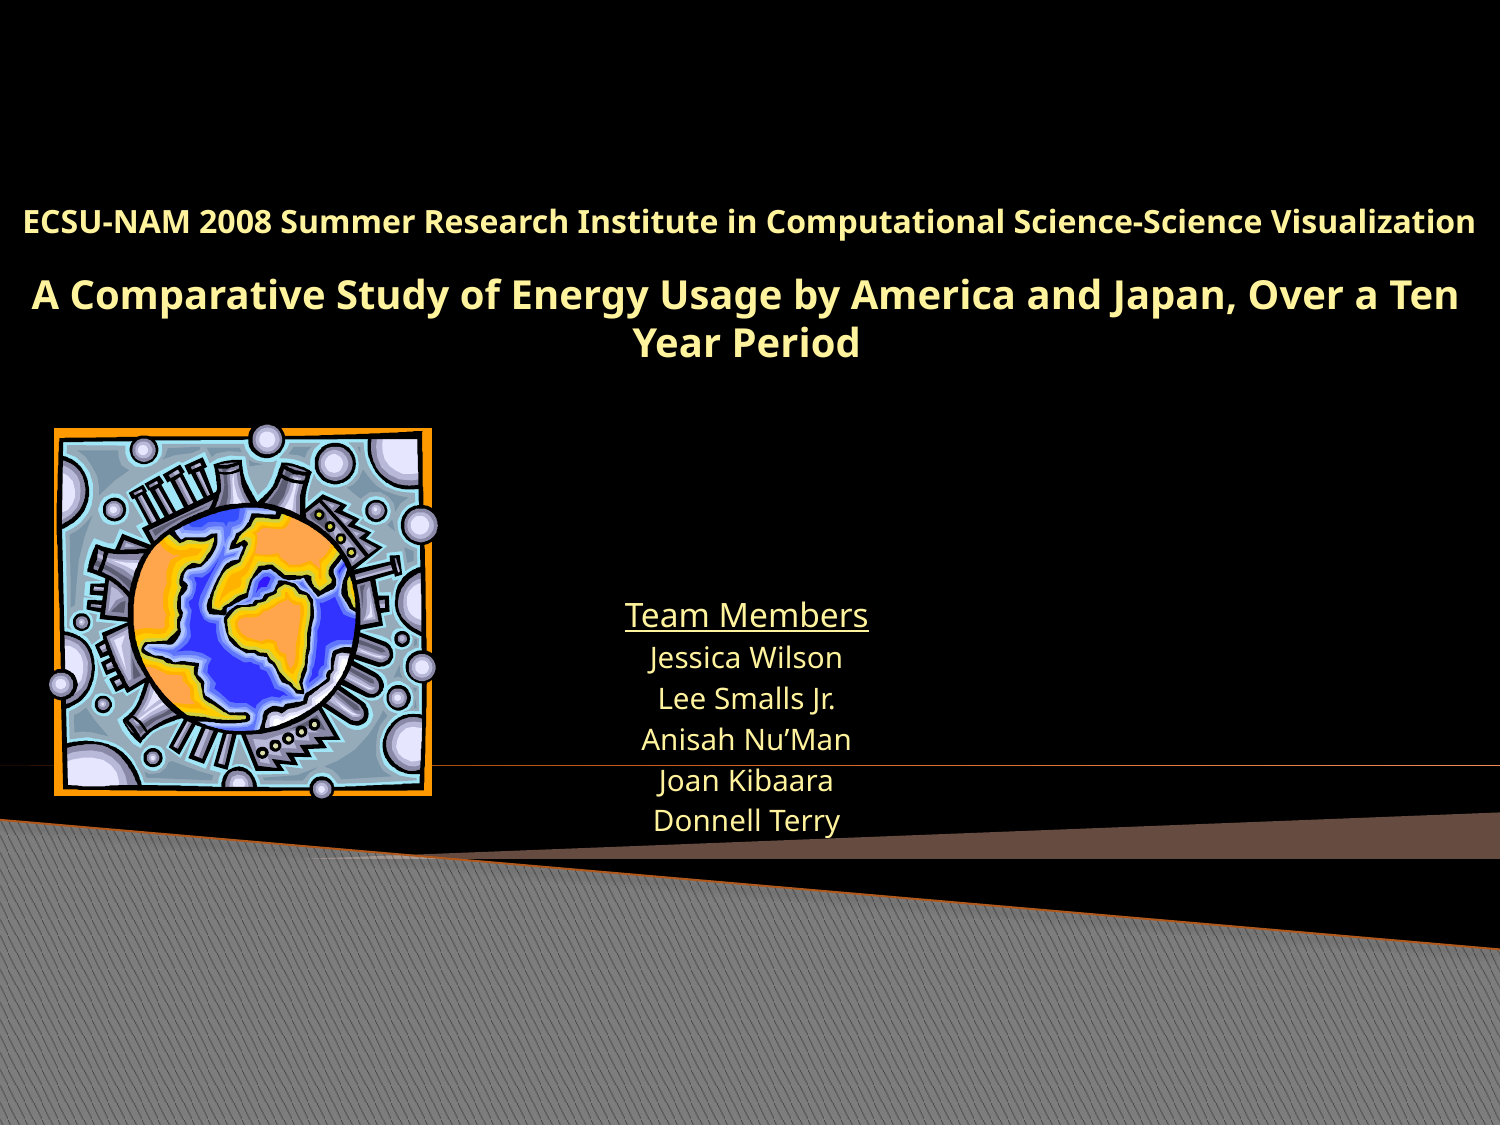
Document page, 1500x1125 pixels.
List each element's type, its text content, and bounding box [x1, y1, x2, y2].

subtitle A Comparative Study of Energy Usage by America and Japan, Over a Ten Year Period Team Members Jessica Wilson Lee Smalls Jr. Anisah Nu’Man Joan Kibaara Donnell Terry [0, 262, 1500, 850]
title ECSU-NAM 2008 Summer Research Institute in Computational Science-Science Visualization [0, 187, 1500, 262]
picture [0, 850, 1500, 1125]
picture [37, 412, 451, 811]
